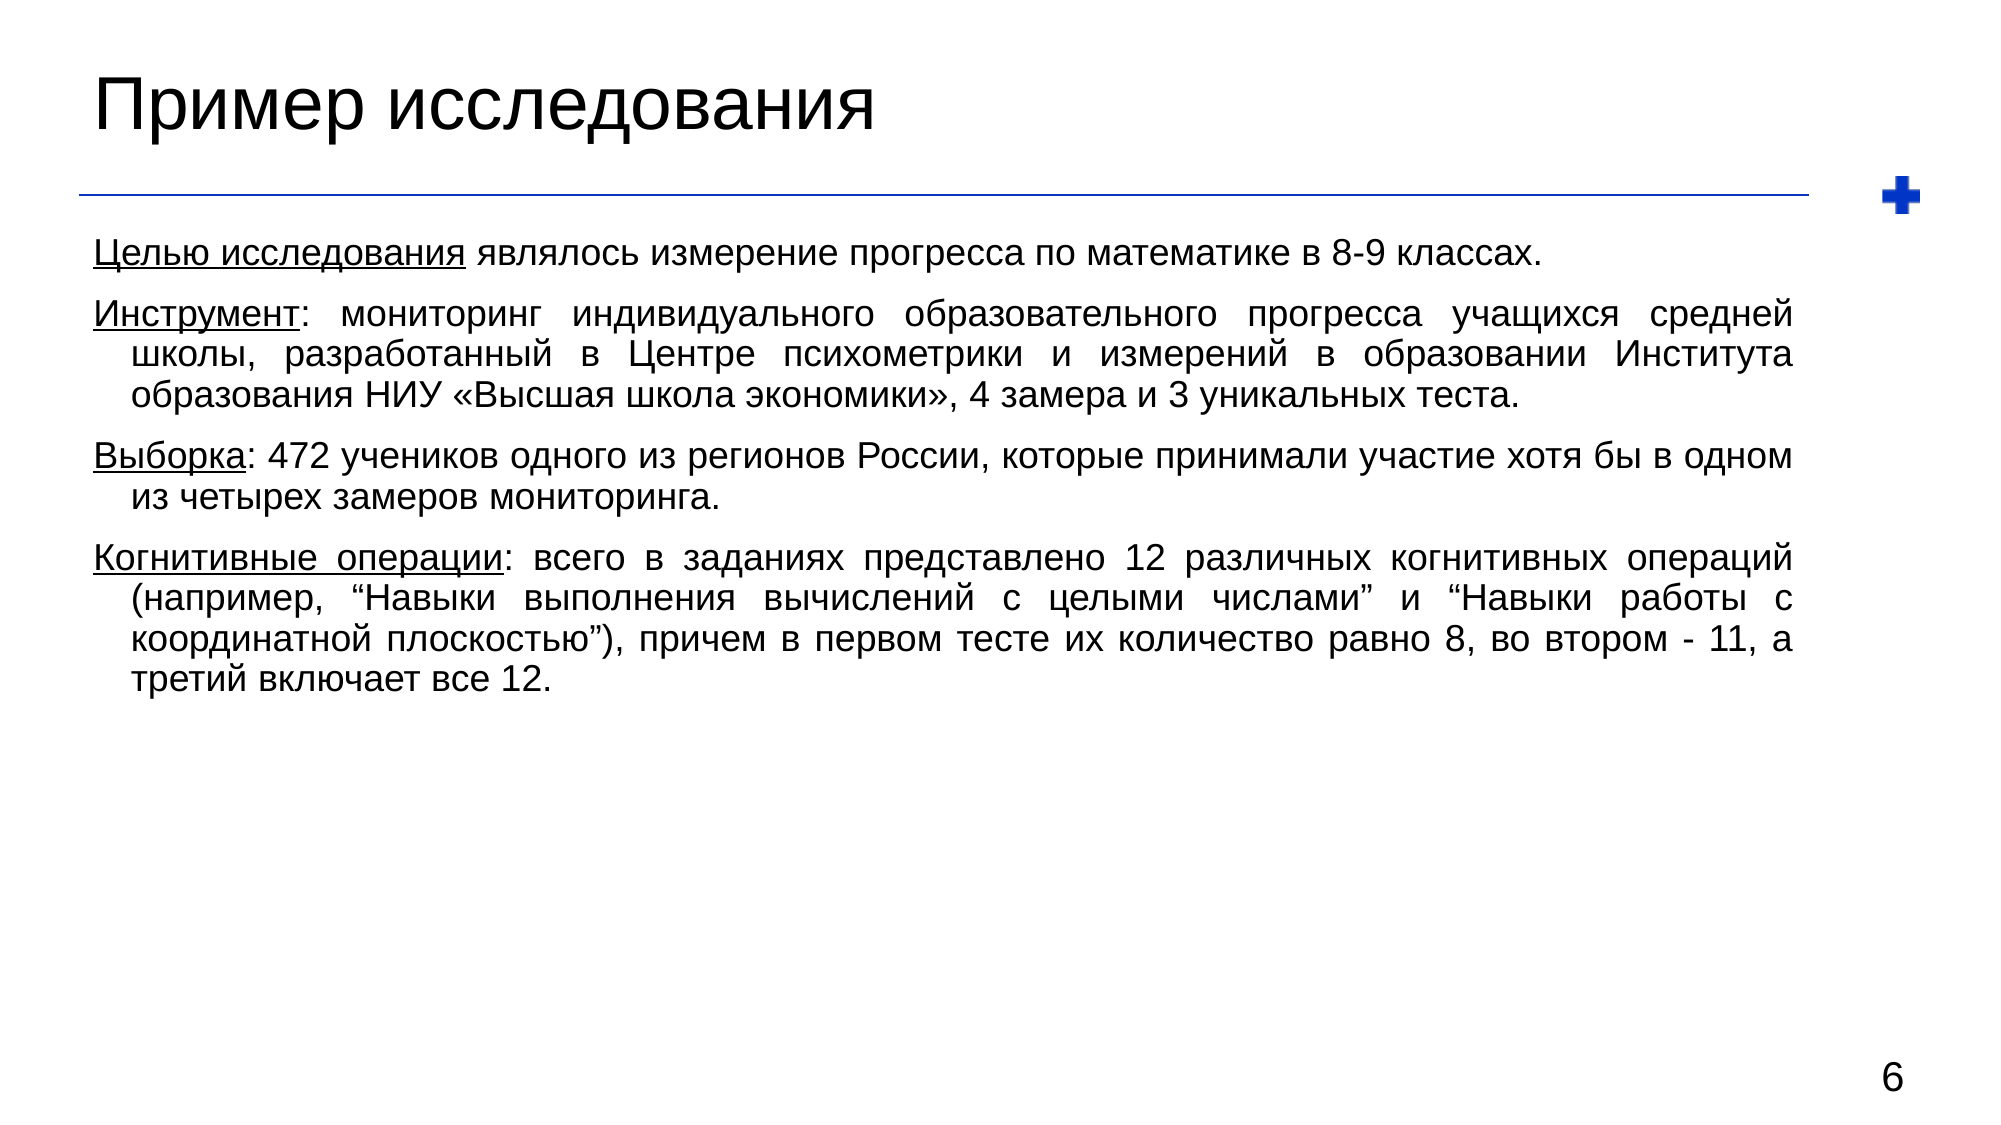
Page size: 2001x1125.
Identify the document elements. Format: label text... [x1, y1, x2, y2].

text_box Целью исследования являлось измерение прогресса по математике в 8-9 классах. Инструмент: мониторинг индивидуального образовательного прогресса учащихся средней школы, разработанный в Центре психометрики и измерений в образовании Института образования НИУ «Высшая школа экономики», 4 замера и 3 уникальных теста. Выборка: 472 учеников одного из регионов России, которые принимали участие хотя бы в одном из четырех замеров мониторинга. Когнитивные операции: всего в заданиях представлено 12 различных когнитивных операций (например, “Навыки выполнения вычислений с целыми числами” и “Навыки работы с координатной плоскостью”), причем в первом тесте их количество равно 8, во втором - 11, а третий включает все 12. [78, 225, 1810, 858]
text_box 6 [1681, 1045, 1920, 1105]
picture [1882, 176, 1920, 214]
text_box Пример исследования [78, 33, 1810, 178]
